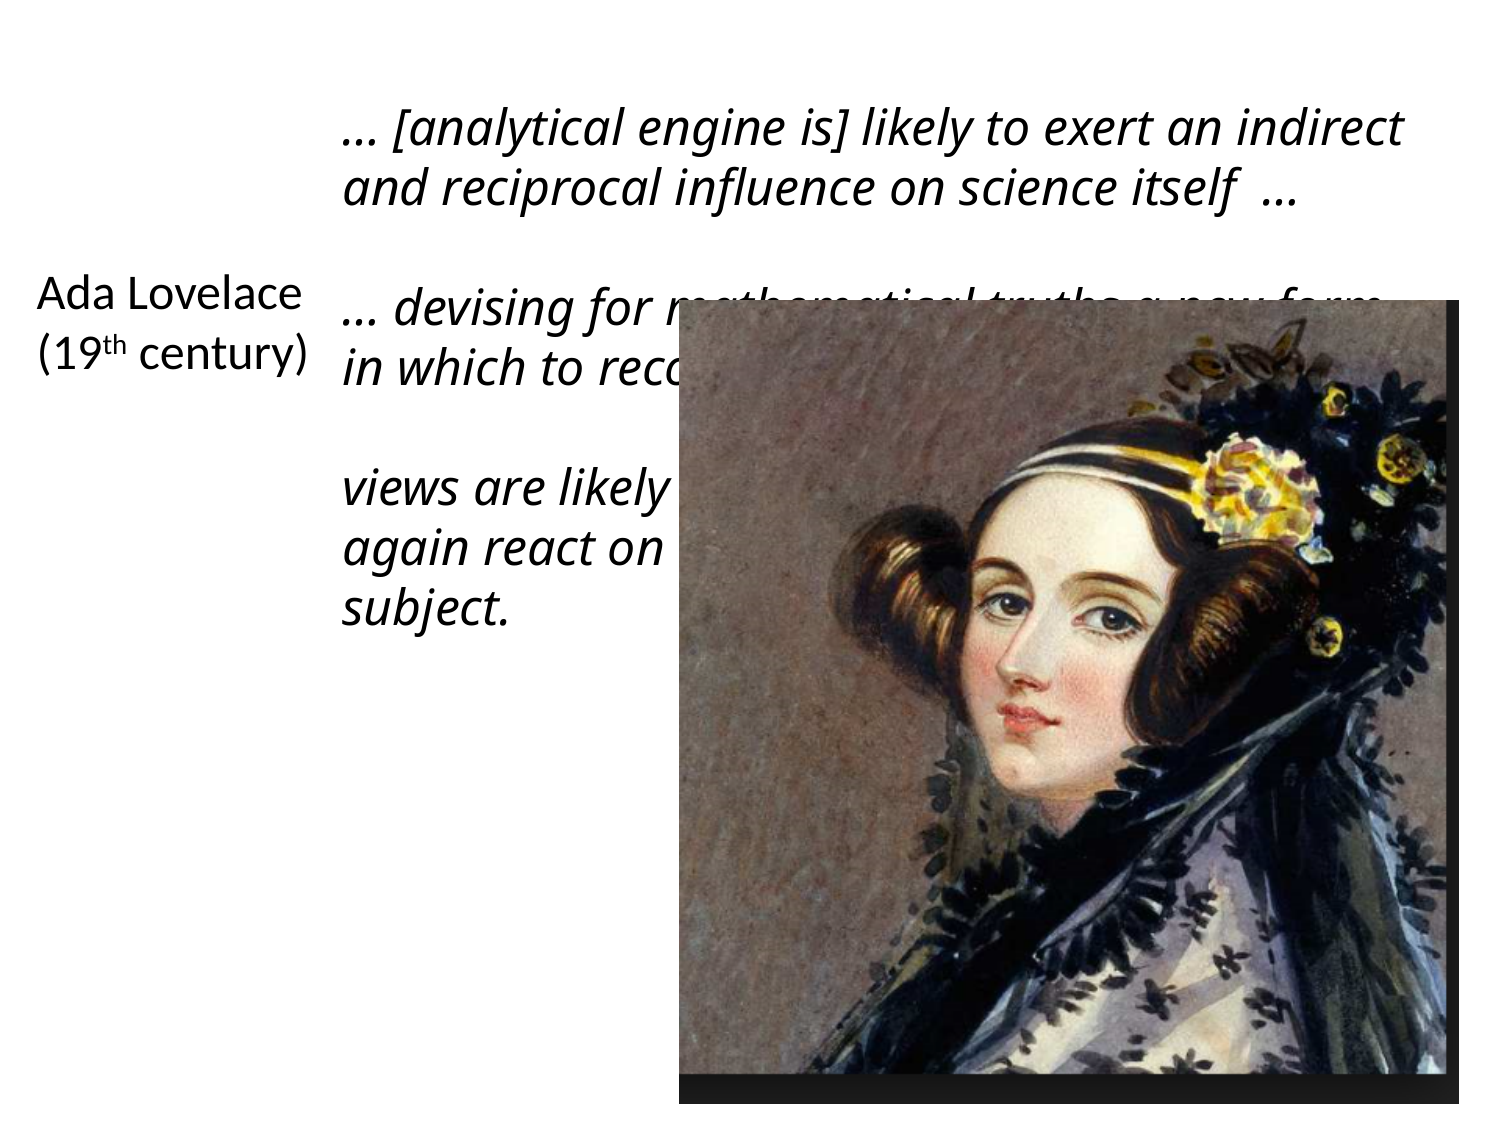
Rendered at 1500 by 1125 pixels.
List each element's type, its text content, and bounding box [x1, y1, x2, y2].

text_box Ada Lovelace (19th century) [21, 251, 345, 387]
picture [679, 300, 1459, 1104]
text_box … [analytical engine is] likely to exert an indirect and reciprocal influence on science itself … … devising for mathematical truths a new form in which to record and … use views are likely to be induced, which should again react on the more theoretical phase of the subject. [327, 88, 1436, 703]
